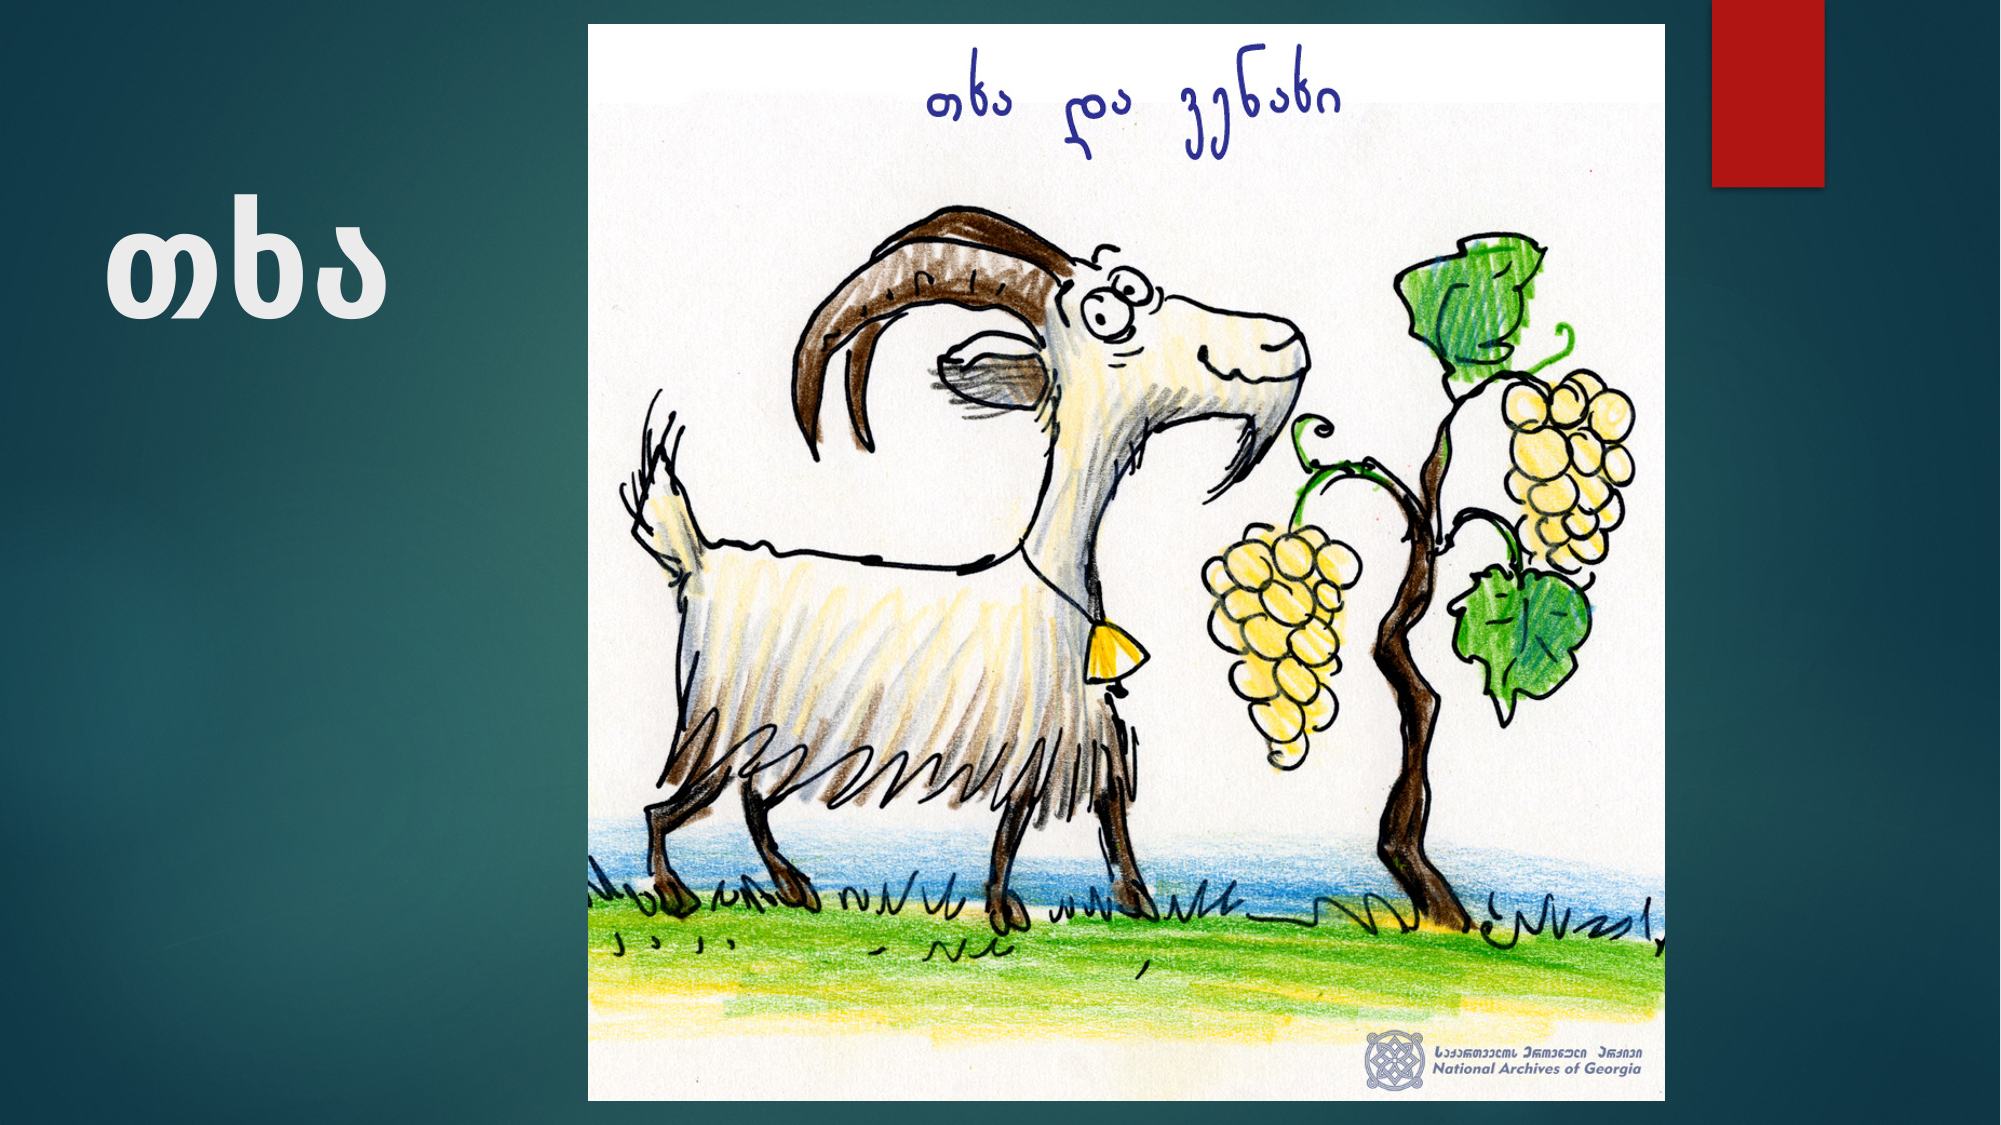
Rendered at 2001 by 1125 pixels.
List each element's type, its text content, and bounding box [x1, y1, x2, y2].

picture [0, 0, 1665, 1125]
title თხა [85, 184, 582, 355]
